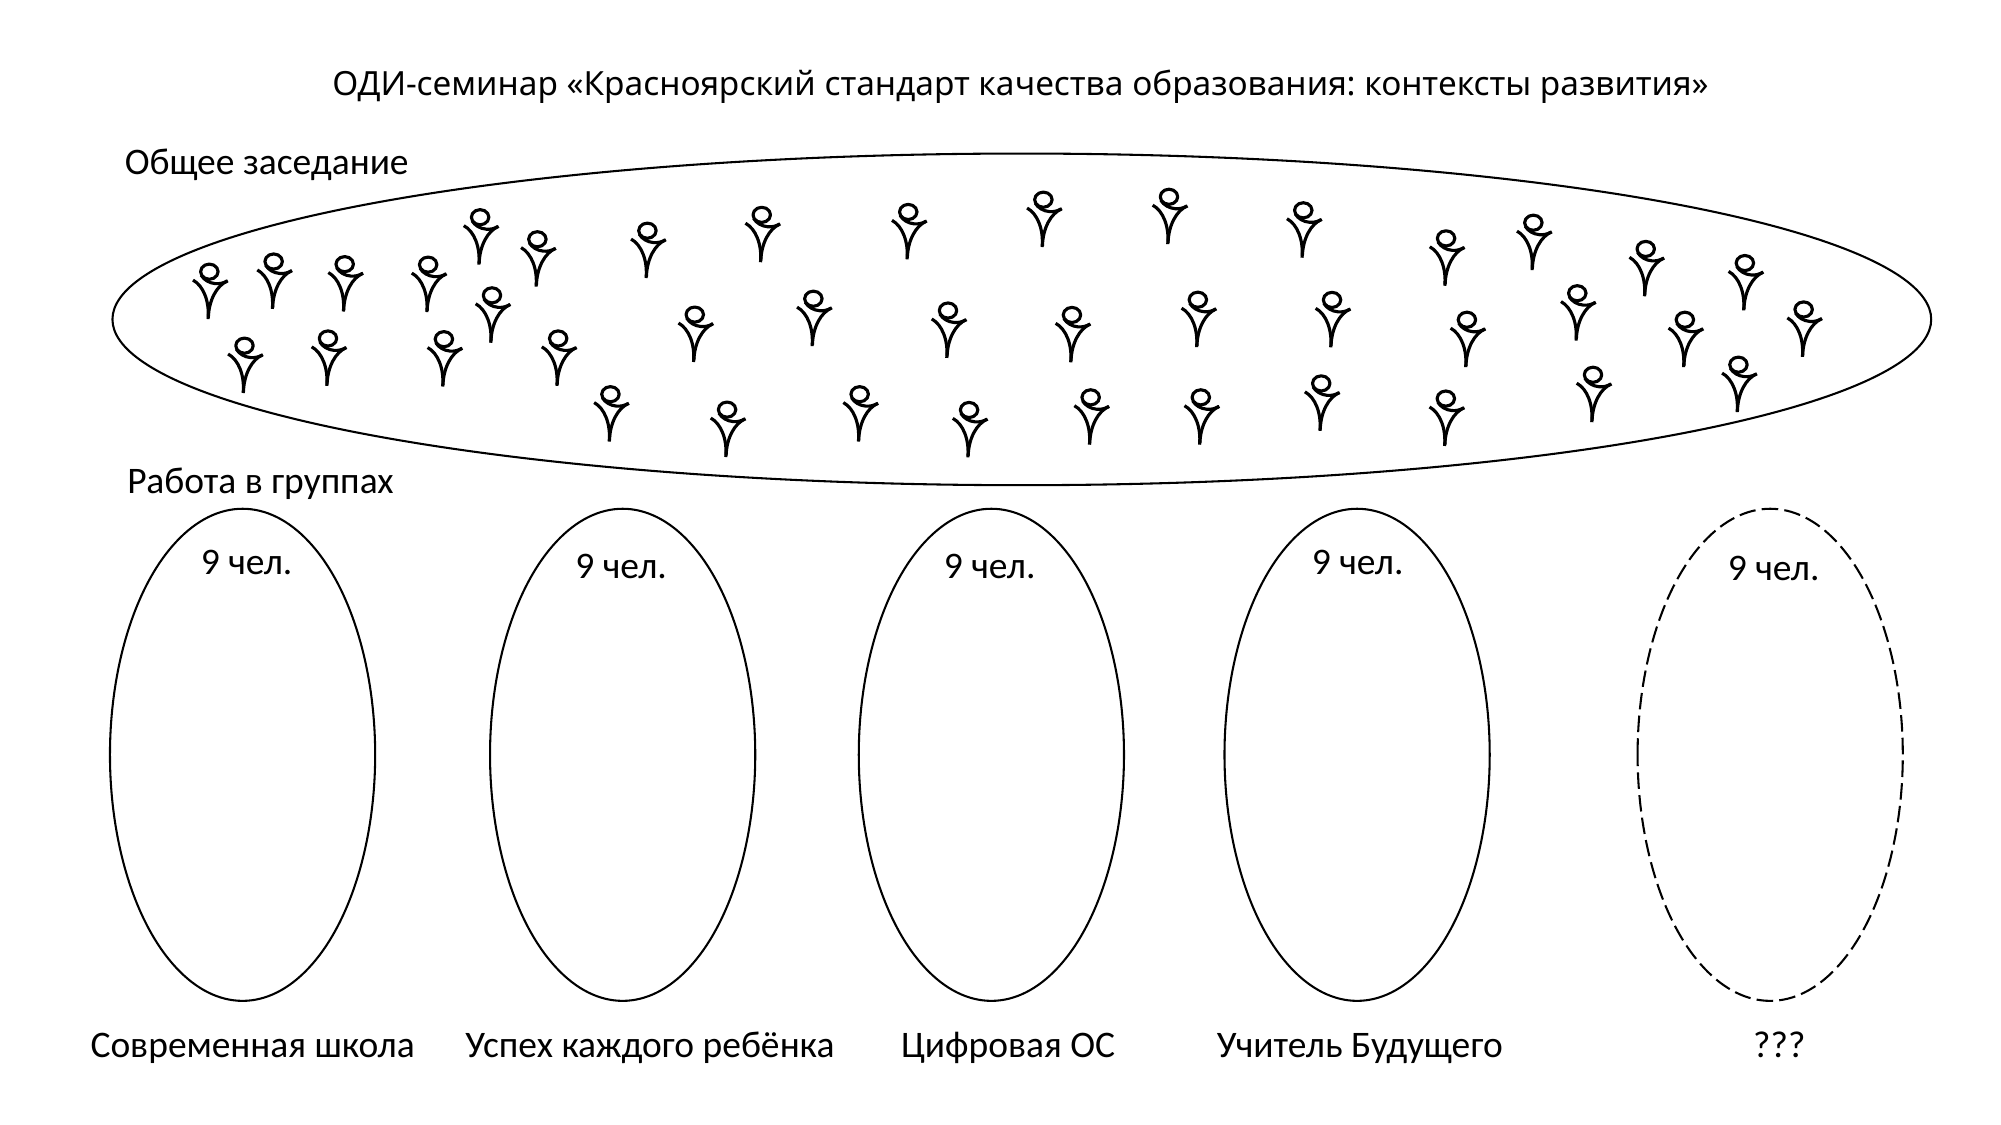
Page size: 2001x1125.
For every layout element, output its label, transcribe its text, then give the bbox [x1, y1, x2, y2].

text_box Современная школа [75, 1012, 433, 1072]
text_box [219, 337, 270, 392]
text_box [188, 507, 297, 529]
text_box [184, 264, 235, 318]
text_box [932, 507, 1051, 533]
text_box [702, 401, 752, 456]
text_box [622, 223, 673, 278]
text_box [1047, 307, 1097, 362]
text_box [736, 207, 787, 262]
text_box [585, 386, 636, 441]
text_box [403, 256, 453, 311]
text_box ??? [1619, 1012, 1940, 1072]
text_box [1144, 189, 1194, 244]
text_box ОДИ-семинар «Красноярский стандарт качества образования: контексты развития» [112, 50, 1932, 120]
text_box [1173, 292, 1223, 347]
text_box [512, 231, 563, 286]
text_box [1552, 285, 1603, 340]
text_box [248, 253, 299, 308]
text_box [1223, 534, 1491, 1002]
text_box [1442, 312, 1492, 367]
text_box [319, 256, 370, 311]
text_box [883, 204, 933, 259]
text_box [1018, 192, 1069, 246]
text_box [1660, 312, 1710, 367]
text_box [1421, 230, 1471, 285]
text_box [857, 536, 1126, 1002]
text_box [111, 152, 1933, 487]
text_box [1176, 389, 1226, 444]
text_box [1296, 375, 1346, 430]
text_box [455, 209, 505, 264]
text_box [108, 530, 377, 1002]
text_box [670, 306, 720, 361]
text_box Успех каждого ребёнка [450, 1012, 848, 1072]
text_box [1278, 202, 1329, 257]
text_box 9 чел. [186, 529, 323, 590]
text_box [303, 330, 353, 385]
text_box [1307, 292, 1357, 347]
text_box [1636, 507, 1904, 1002]
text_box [1720, 255, 1770, 310]
text_box 9 чел. [929, 533, 1066, 594]
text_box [1508, 215, 1559, 270]
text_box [1065, 389, 1116, 444]
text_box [1421, 390, 1471, 445]
text_box Общее заседание [109, 130, 768, 190]
text_box Учитель Будущего [1199, 1012, 1520, 1072]
text_box 9 чел. [560, 533, 698, 594]
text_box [467, 287, 517, 342]
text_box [1778, 301, 1829, 356]
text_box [1620, 241, 1671, 296]
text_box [1568, 367, 1618, 422]
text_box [419, 331, 469, 386]
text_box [1713, 357, 1764, 411]
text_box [944, 402, 994, 457]
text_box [788, 291, 839, 346]
text_box [489, 536, 757, 1002]
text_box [923, 302, 973, 357]
text_box Цифровая ОС [848, 1012, 1169, 1072]
text_box [563, 507, 682, 533]
text_box [1302, 507, 1412, 529]
text_box 9 чел. [1297, 529, 1434, 590]
text_box Работа в группах [112, 448, 771, 509]
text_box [834, 386, 885, 441]
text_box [533, 330, 583, 385]
